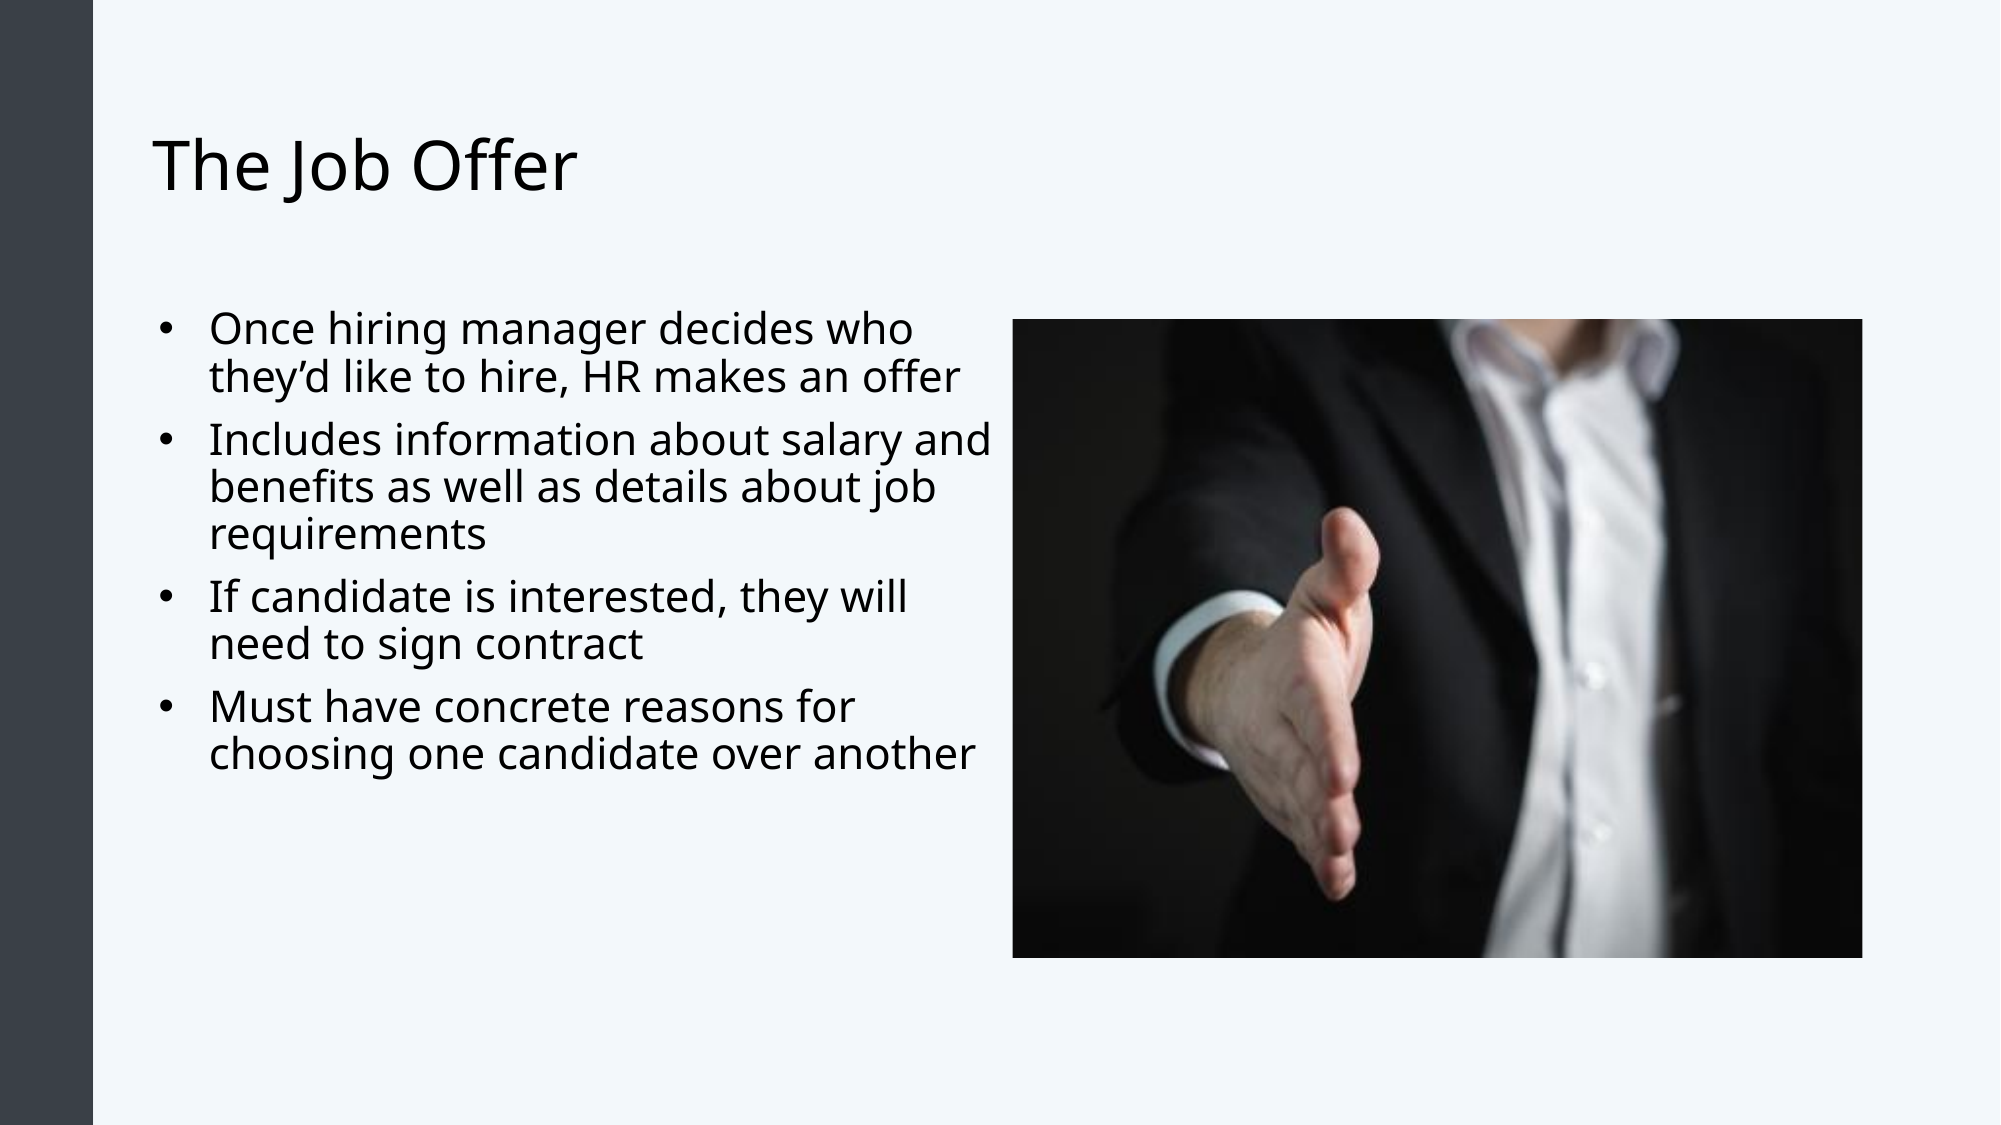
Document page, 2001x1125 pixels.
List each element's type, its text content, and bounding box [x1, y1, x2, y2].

title The Job Offer [137, 59, 1863, 278]
picture [1012, 319, 1863, 958]
list Once hiring manager decides who they’d like to hire, HR makes an offer Includes information about salary and benefits as well as details about job requirements If candidate is interested, they will need to sign contract Must have concrete reasons for choosing one candidate over another [137, 299, 1013, 1014]
